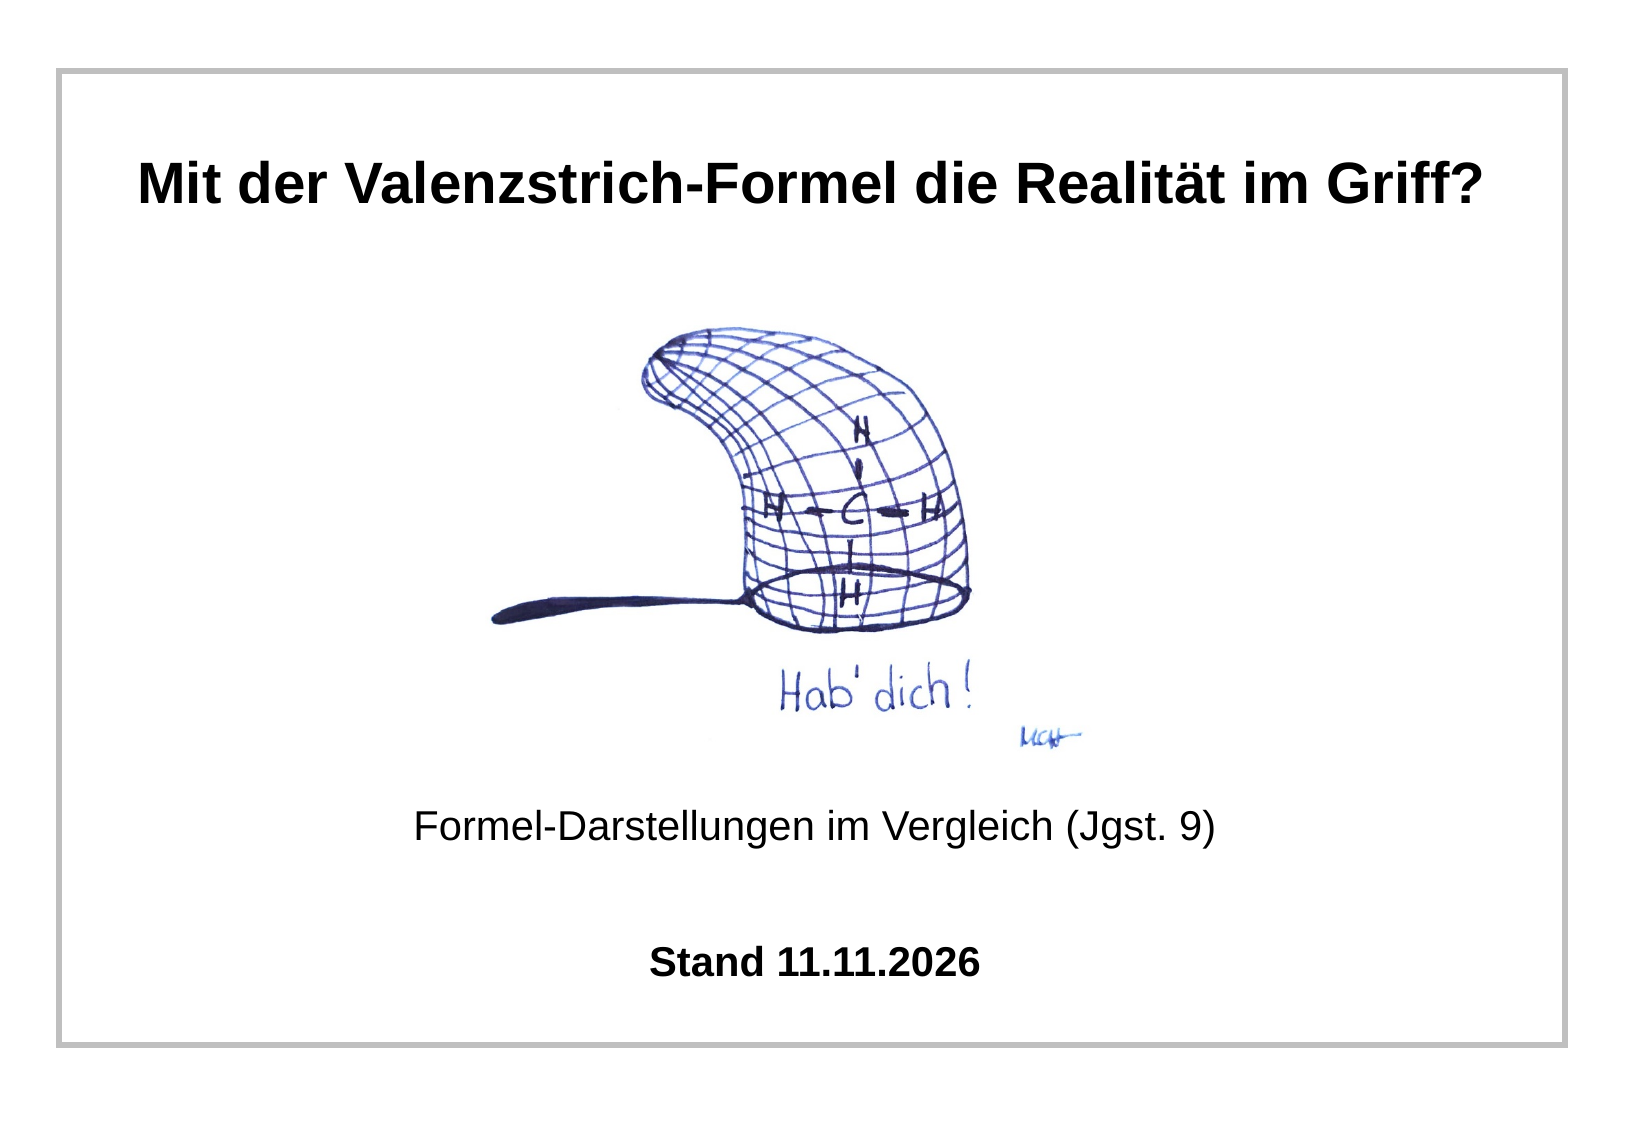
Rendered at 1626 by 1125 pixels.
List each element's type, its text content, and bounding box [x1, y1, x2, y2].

picture [485, 265, 1098, 760]
list Stand 05.08.2022 [224, 915, 1406, 1005]
title Mit der Valenzstrich-Formel die Realität im Griff? [118, 106, 1506, 254]
subtitle Formel-Darstellungen im Vergleich (Jgst. 9) [224, 265, 1406, 857]
